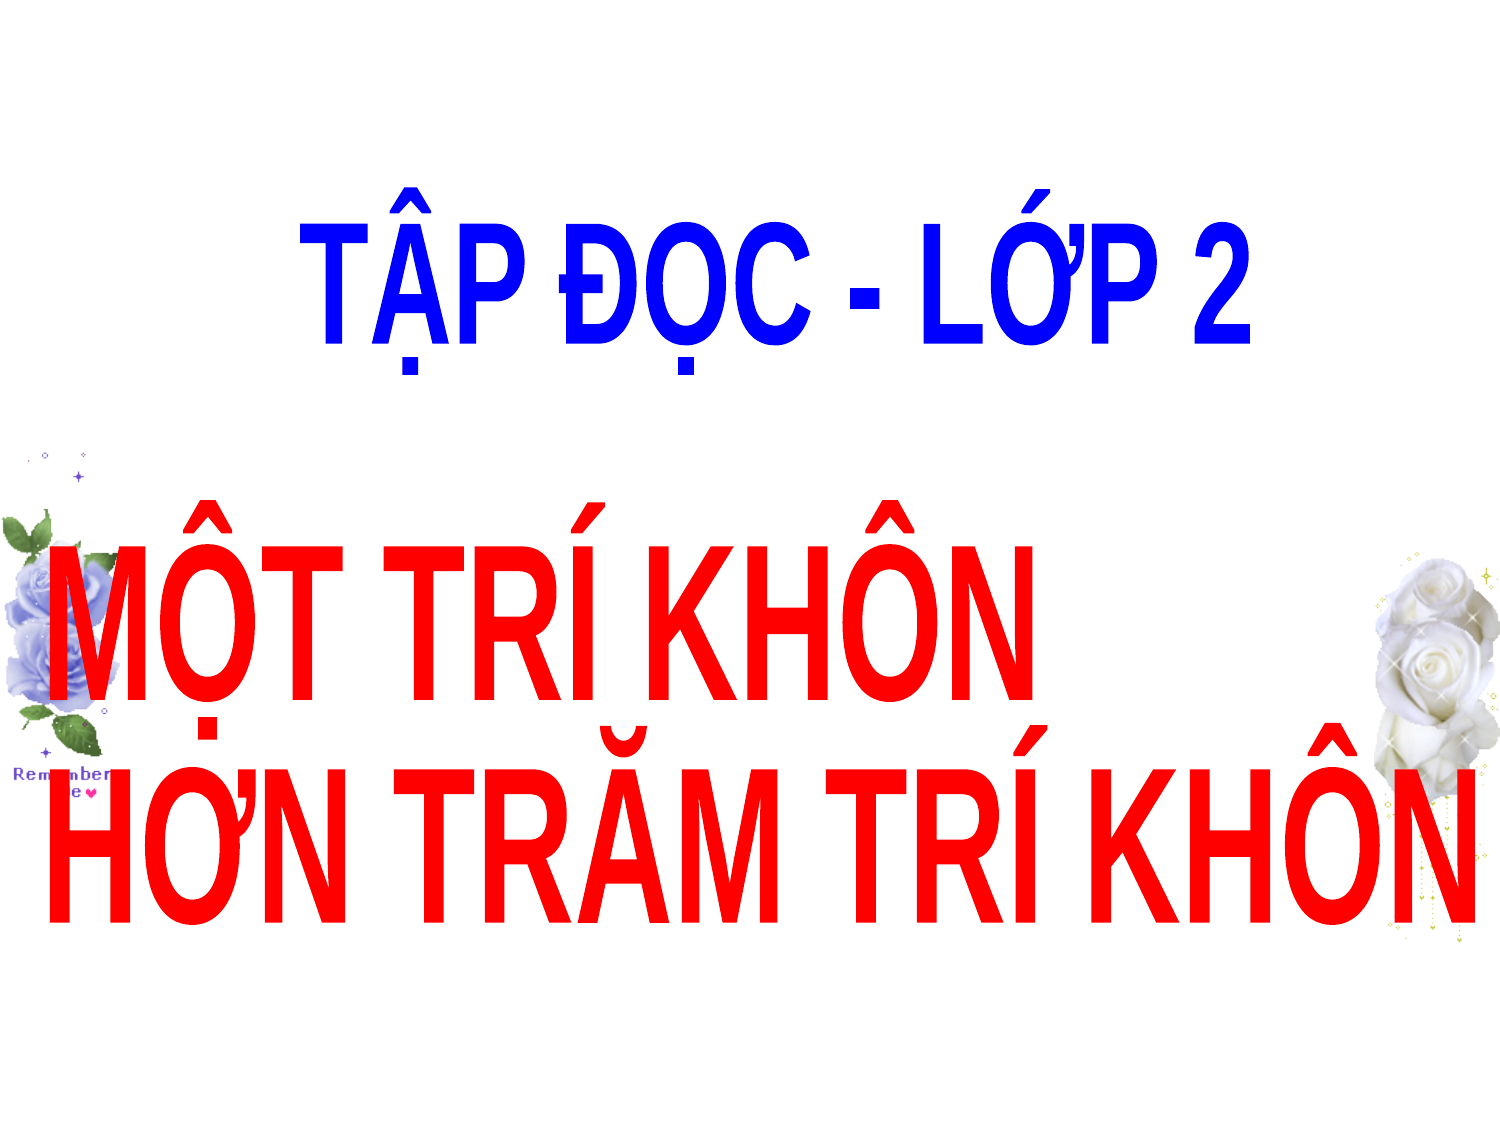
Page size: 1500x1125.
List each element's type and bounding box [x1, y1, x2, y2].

picture [1374, 549, 1500, 957]
list [75, 262, 1425, 1005]
picture [0, 437, 126, 829]
